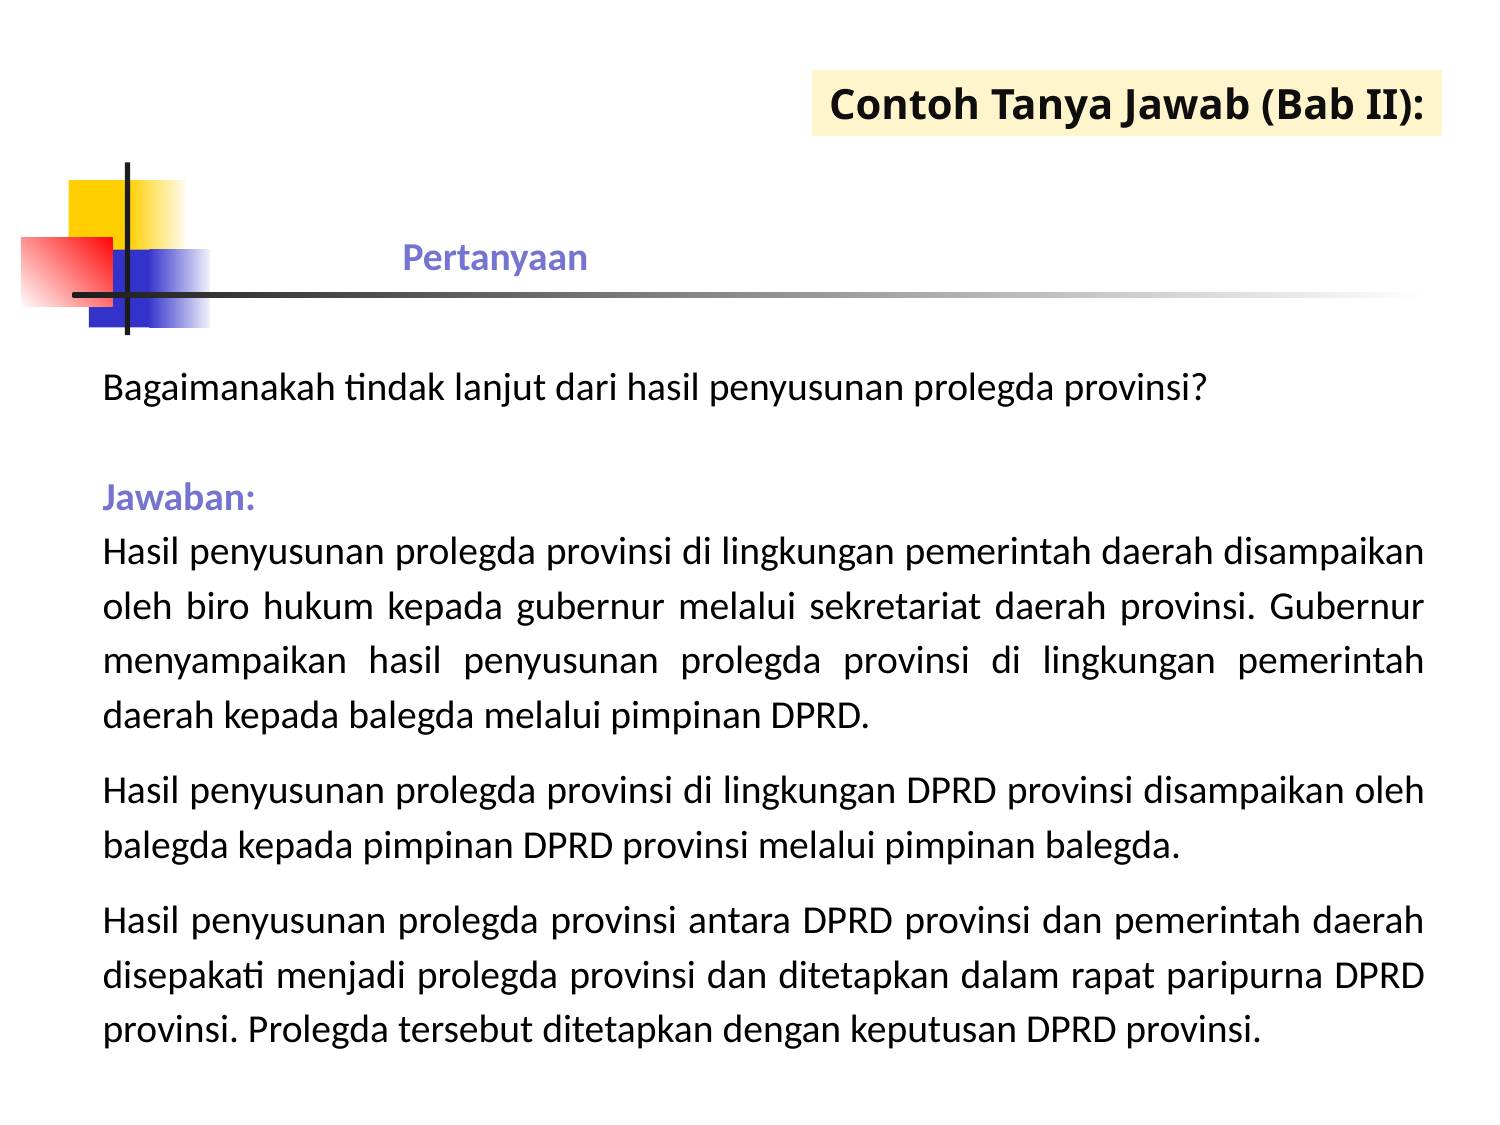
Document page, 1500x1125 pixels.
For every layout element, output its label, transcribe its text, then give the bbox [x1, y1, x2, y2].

text_box Pertanyaan Bagaimanakah tindak lanjut dari hasil penyusunan prolegda provinsi? Jawaban: Hasil penyusunan prolegda provinsi di lingkungan pemerintah daerah disampaikan oleh biro hukum kepada gubernur melalui sekretariat daerah provinsi. Gubernur menyampaikan hasil penyusunan prolegda provinsi di lingkungan pemerintah daerah kepada balegda melalui pimpinan DPRD. Hasil penyusunan prolegda provinsi di lingkungan DPRD provinsi disampaikan oleh balegda kepada pimpinan DPRD provinsi melalui pimpinan balegda. Hasil penyusunan prolegda provinsi antara DPRD provinsi dan pemerintah daerah disepakati menjadi prolegda provinsi dan ditetapkan dalam rapat paripurna DPRD provinsi. Prolegda tersebut ditetapkan dengan keputusan DPRD provinsi. [87, 200, 1442, 1059]
text_box Contoh Tanya Jawab (Bab II): [812, 70, 1442, 136]
